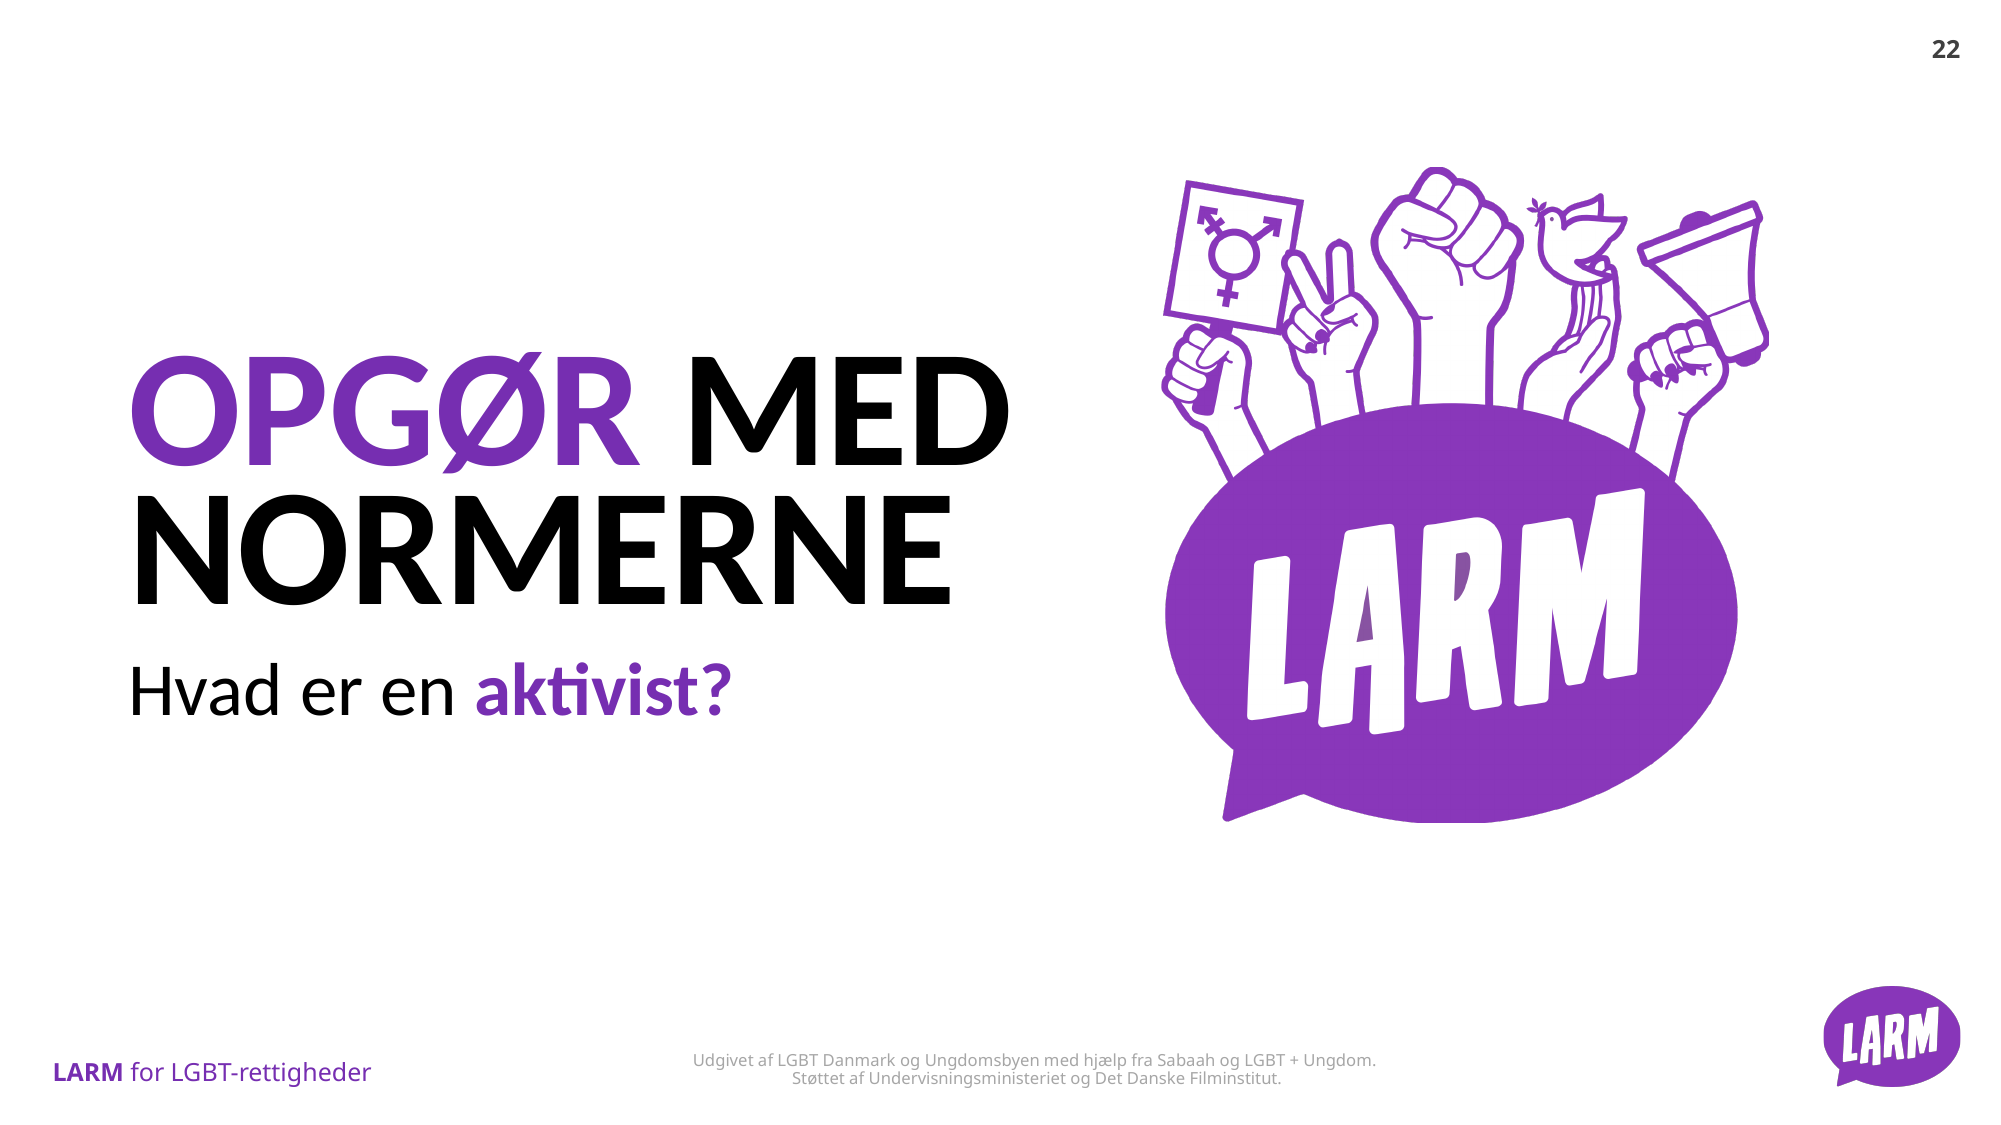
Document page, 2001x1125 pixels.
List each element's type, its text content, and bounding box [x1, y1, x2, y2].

text_box NORMERNE [113, 430, 1161, 646]
text_box Hvad er en aktivist? [113, 646, 913, 739]
picture [1161, 166, 1770, 823]
text_box OPGØR MED [113, 291, 1161, 430]
